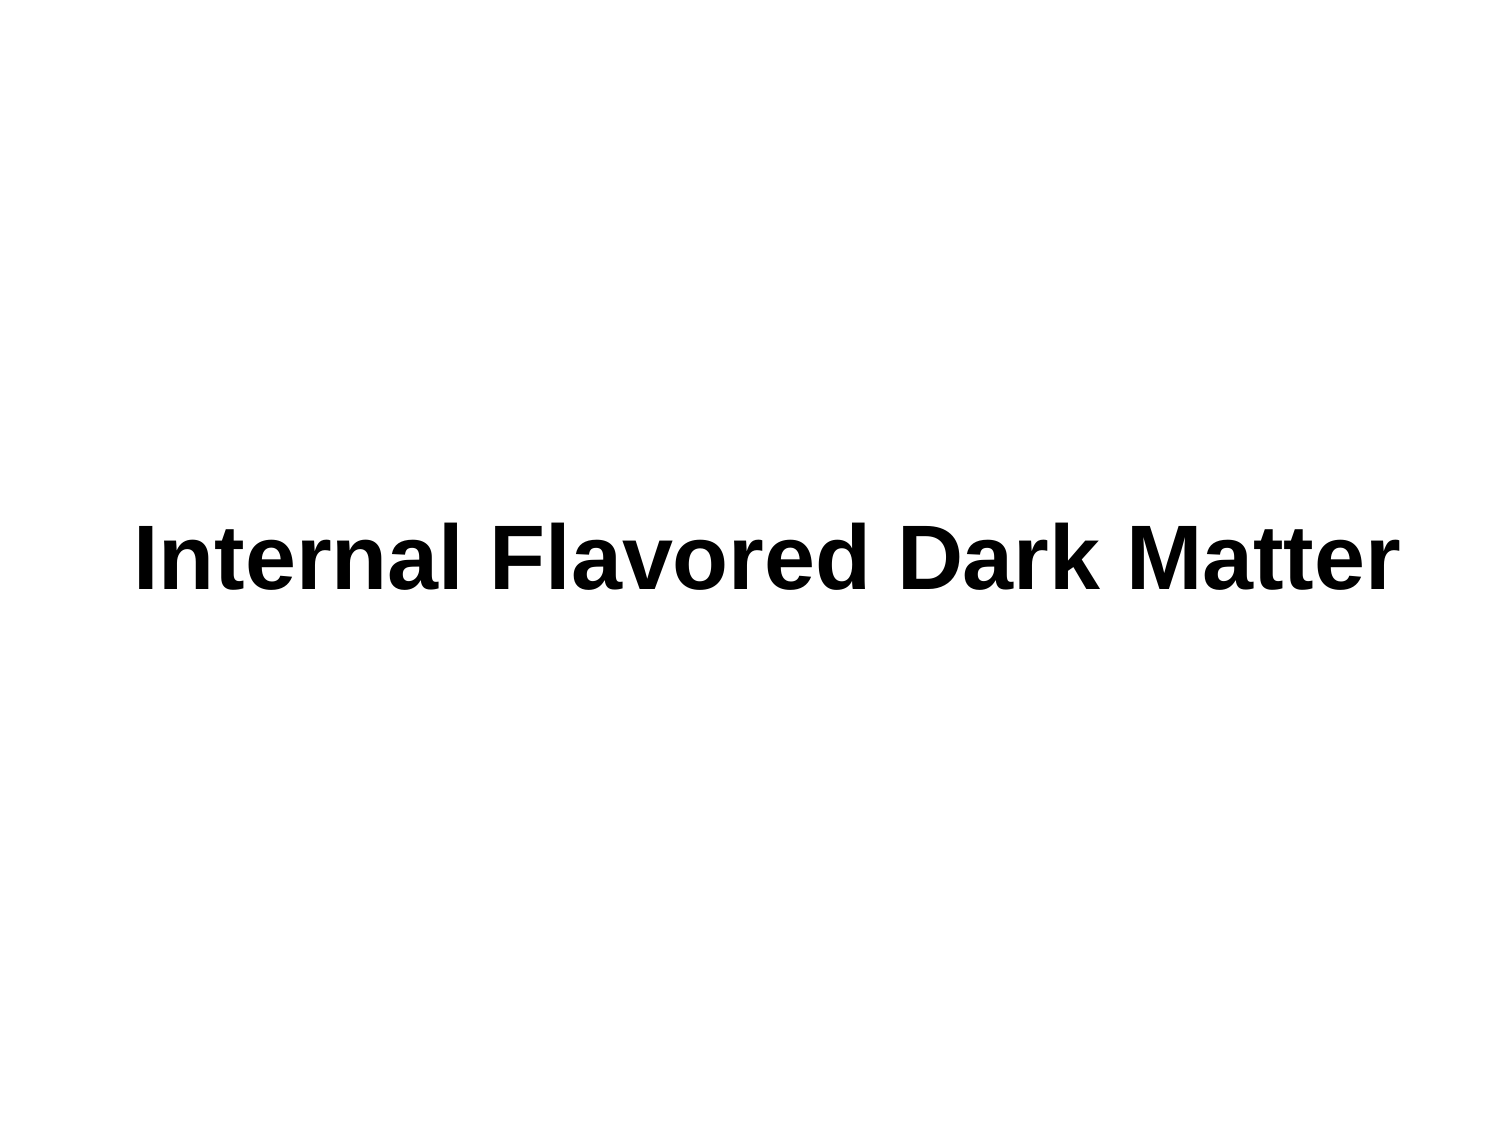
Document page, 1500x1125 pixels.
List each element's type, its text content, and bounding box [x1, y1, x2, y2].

text_box Internal Flavored Dark Matter [118, 490, 1418, 616]
